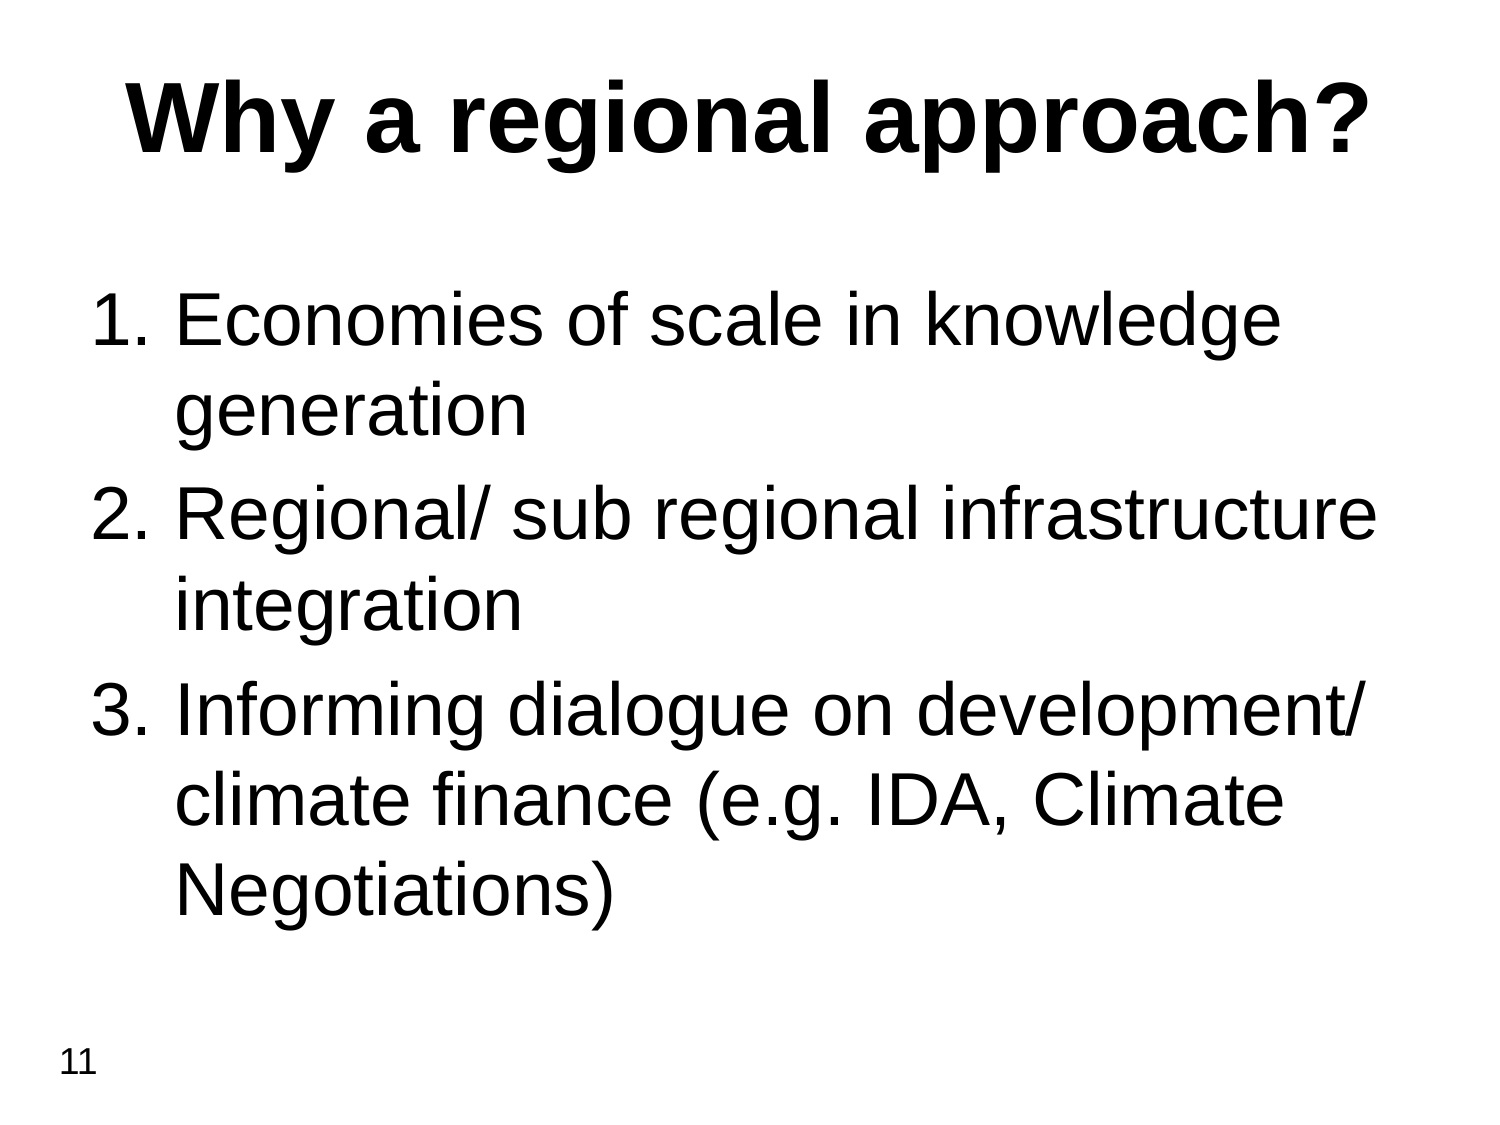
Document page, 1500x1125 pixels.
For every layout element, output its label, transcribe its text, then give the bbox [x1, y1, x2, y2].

title Why a regional approach? [74, 44, 1426, 233]
slide_number 11 [23, 1018, 163, 1094]
list Economies of scale in knowledge generation Regional/ sub regional infrastructure integration Informing dialogue on development/ climate finance (e.g. IDA, Climate Negotiations) [74, 262, 1426, 1006]
